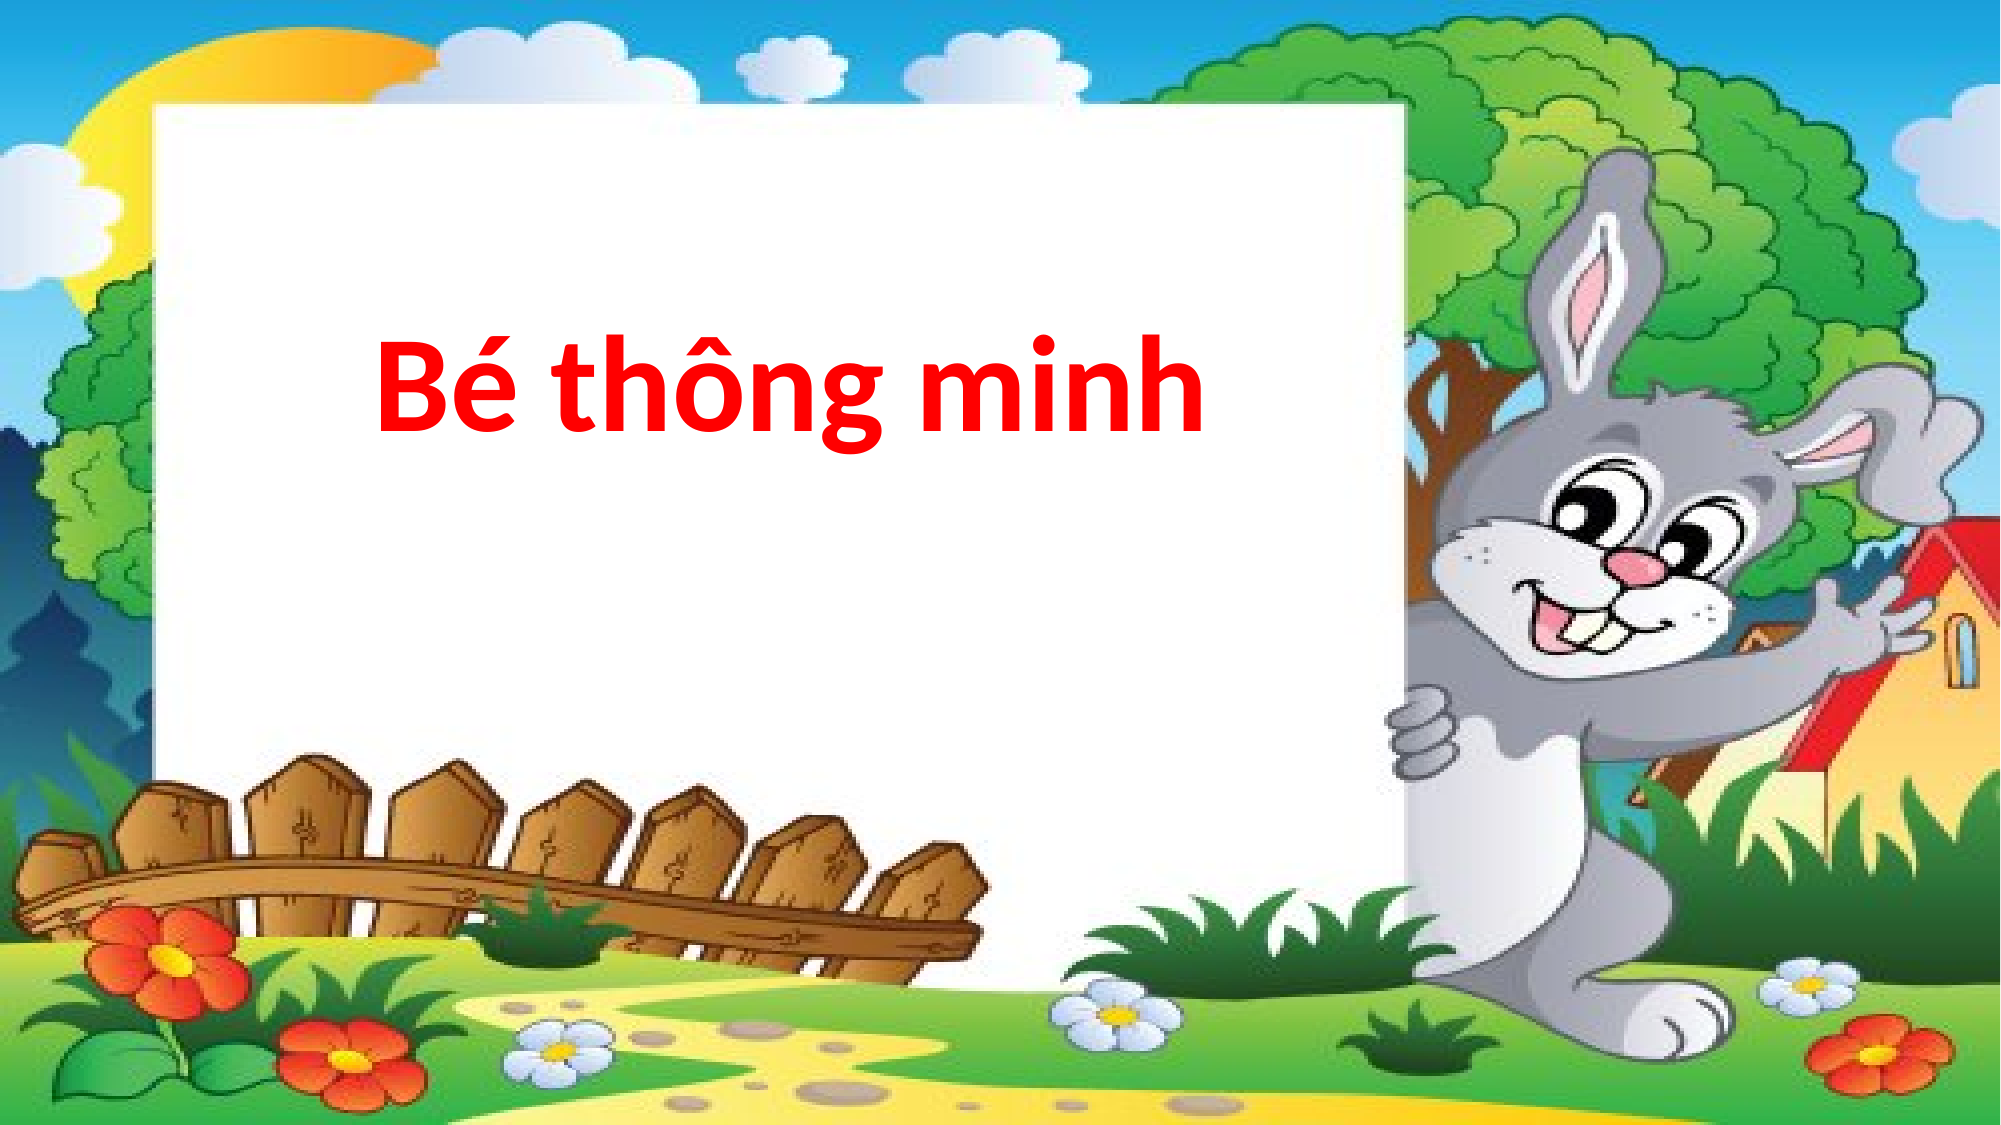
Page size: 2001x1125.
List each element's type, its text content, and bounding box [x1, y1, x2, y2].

text_box Bé thông minh [182, 286, 1401, 466]
picture [0, 0, 2001, 1125]
